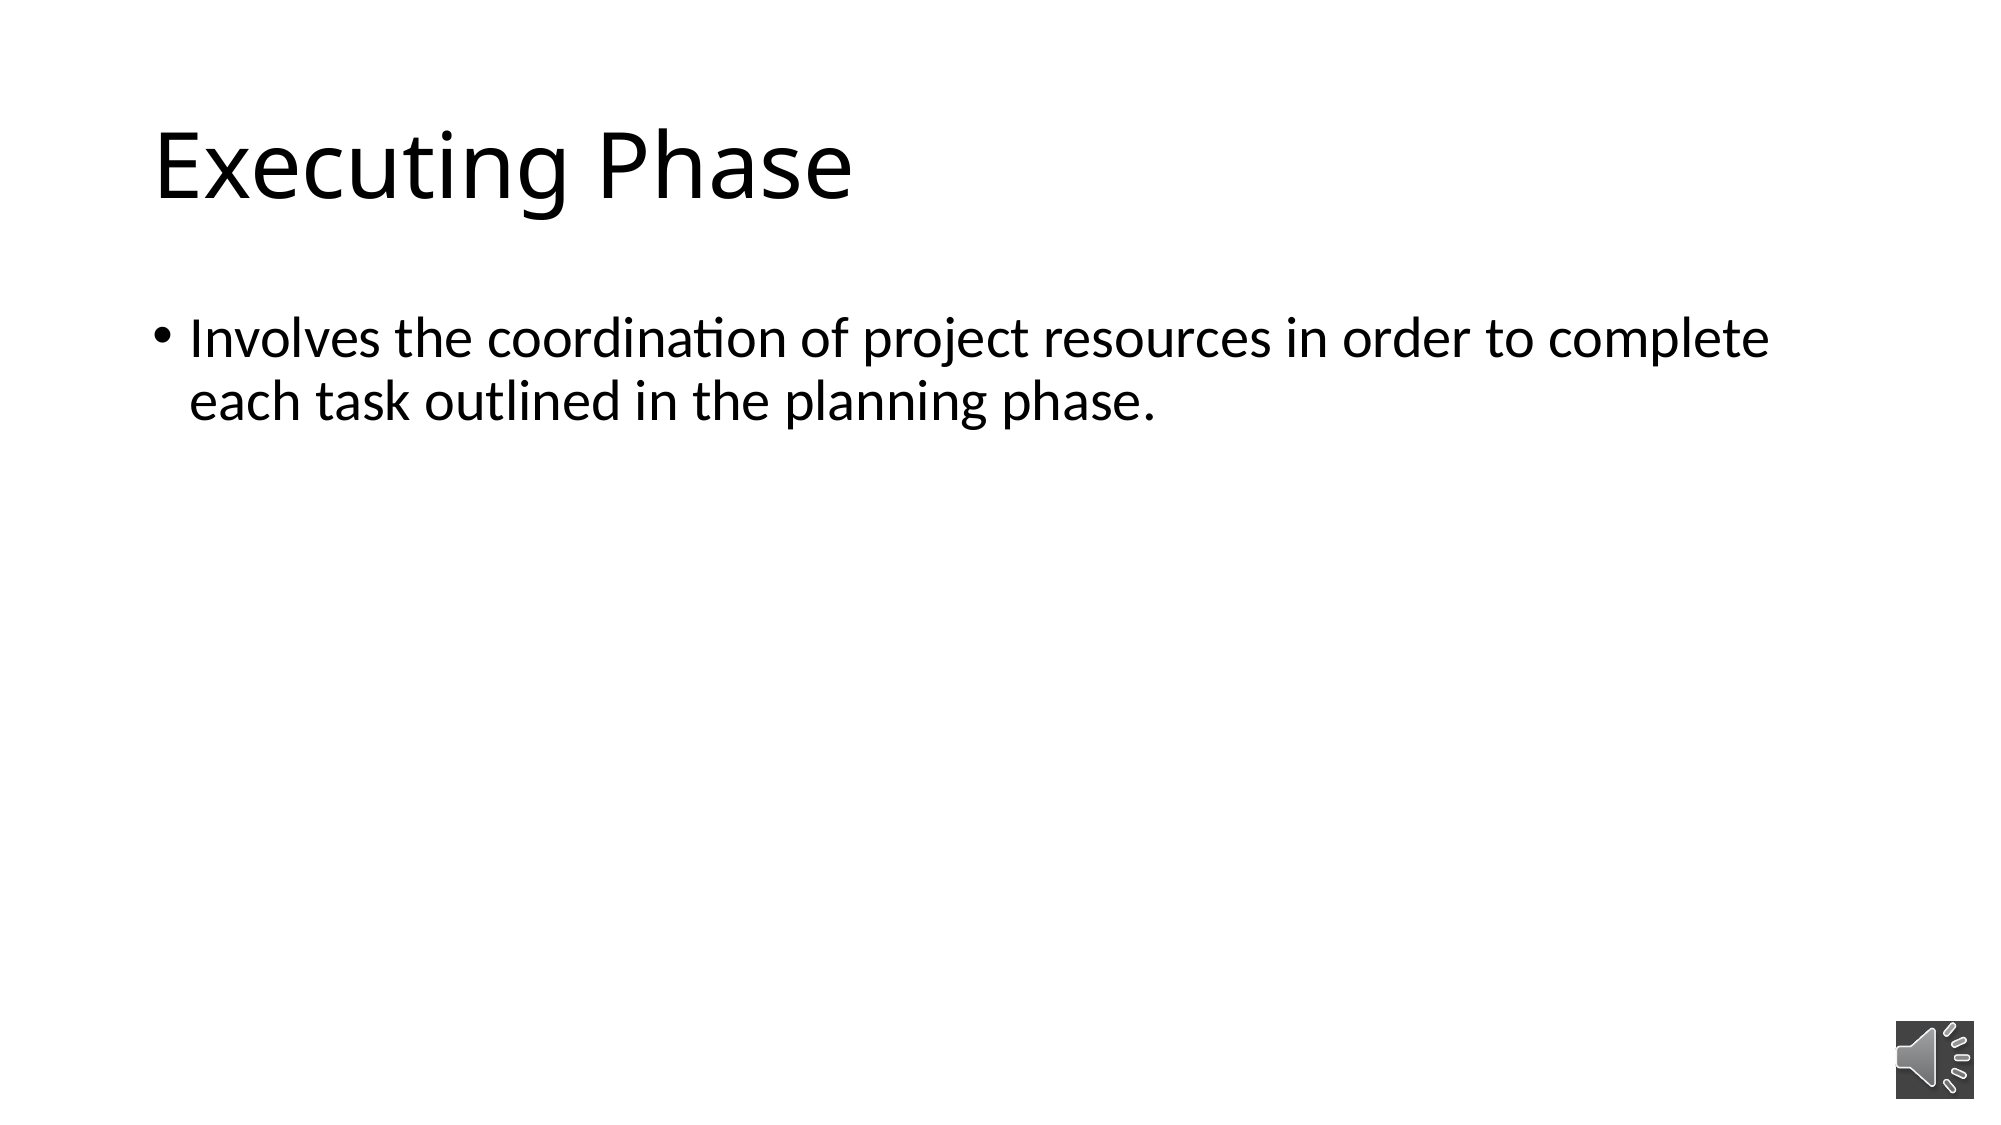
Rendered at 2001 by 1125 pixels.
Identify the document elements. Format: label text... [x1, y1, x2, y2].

picture [1894, 1019, 1975, 1100]
list Involves the coordination of project resources in order to complete each task outlined in the planning phase. [137, 299, 1863, 1014]
title Executing Phase [137, 59, 1863, 278]
